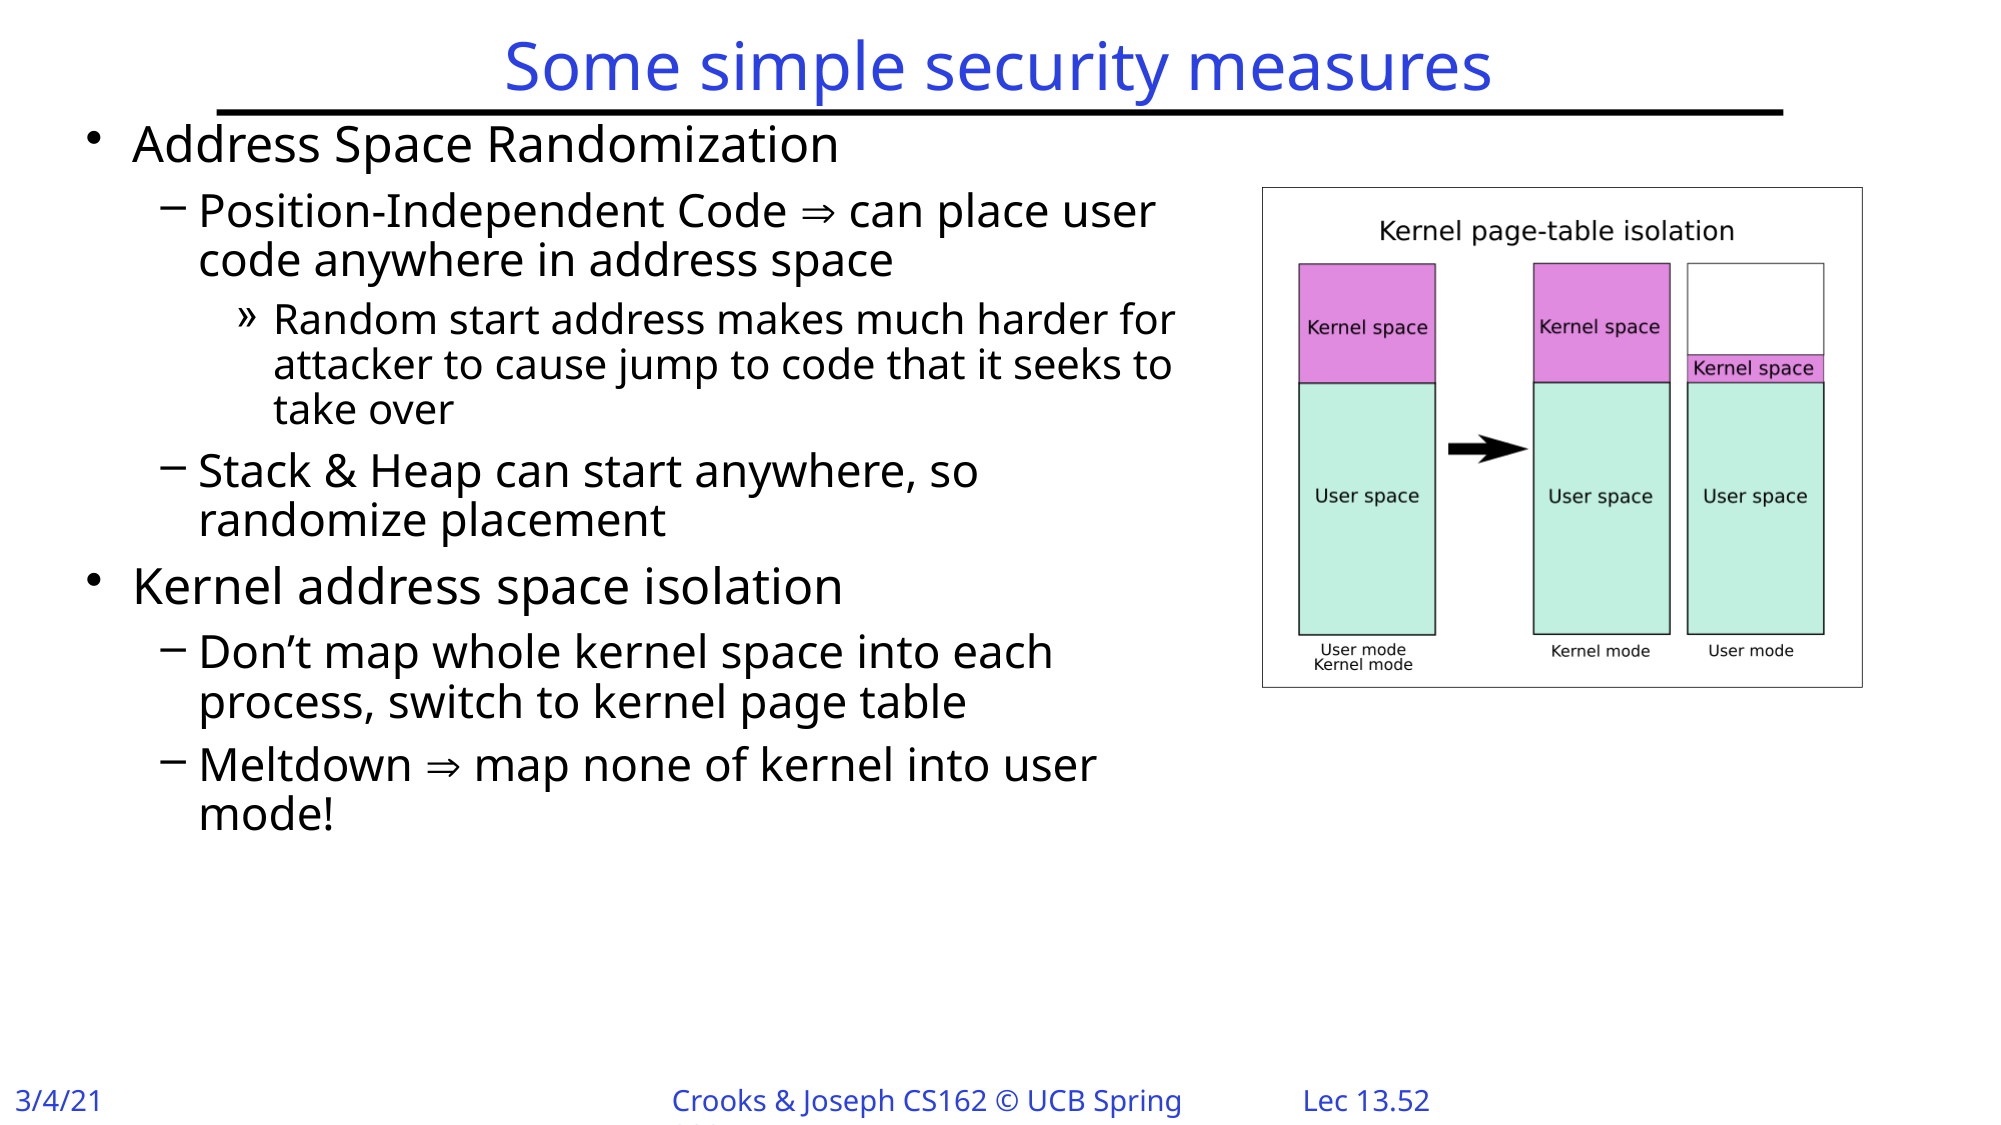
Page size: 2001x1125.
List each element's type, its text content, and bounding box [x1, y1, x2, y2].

title Some simple security measures [216, 24, 1784, 113]
list Address Space Randomization Position-Independent Code  can place user code anywhere in address space Random start address makes much harder for attacker to cause jump to code that it seeks to take over Stack & Heap can start anywhere, so randomize placement Kernel address space isolation Don’t map whole kernel space into each process, switch to kernel page table Meltdown  map none of kernel into user mode! [70, 112, 1213, 1075]
picture [1262, 187, 1863, 688]
